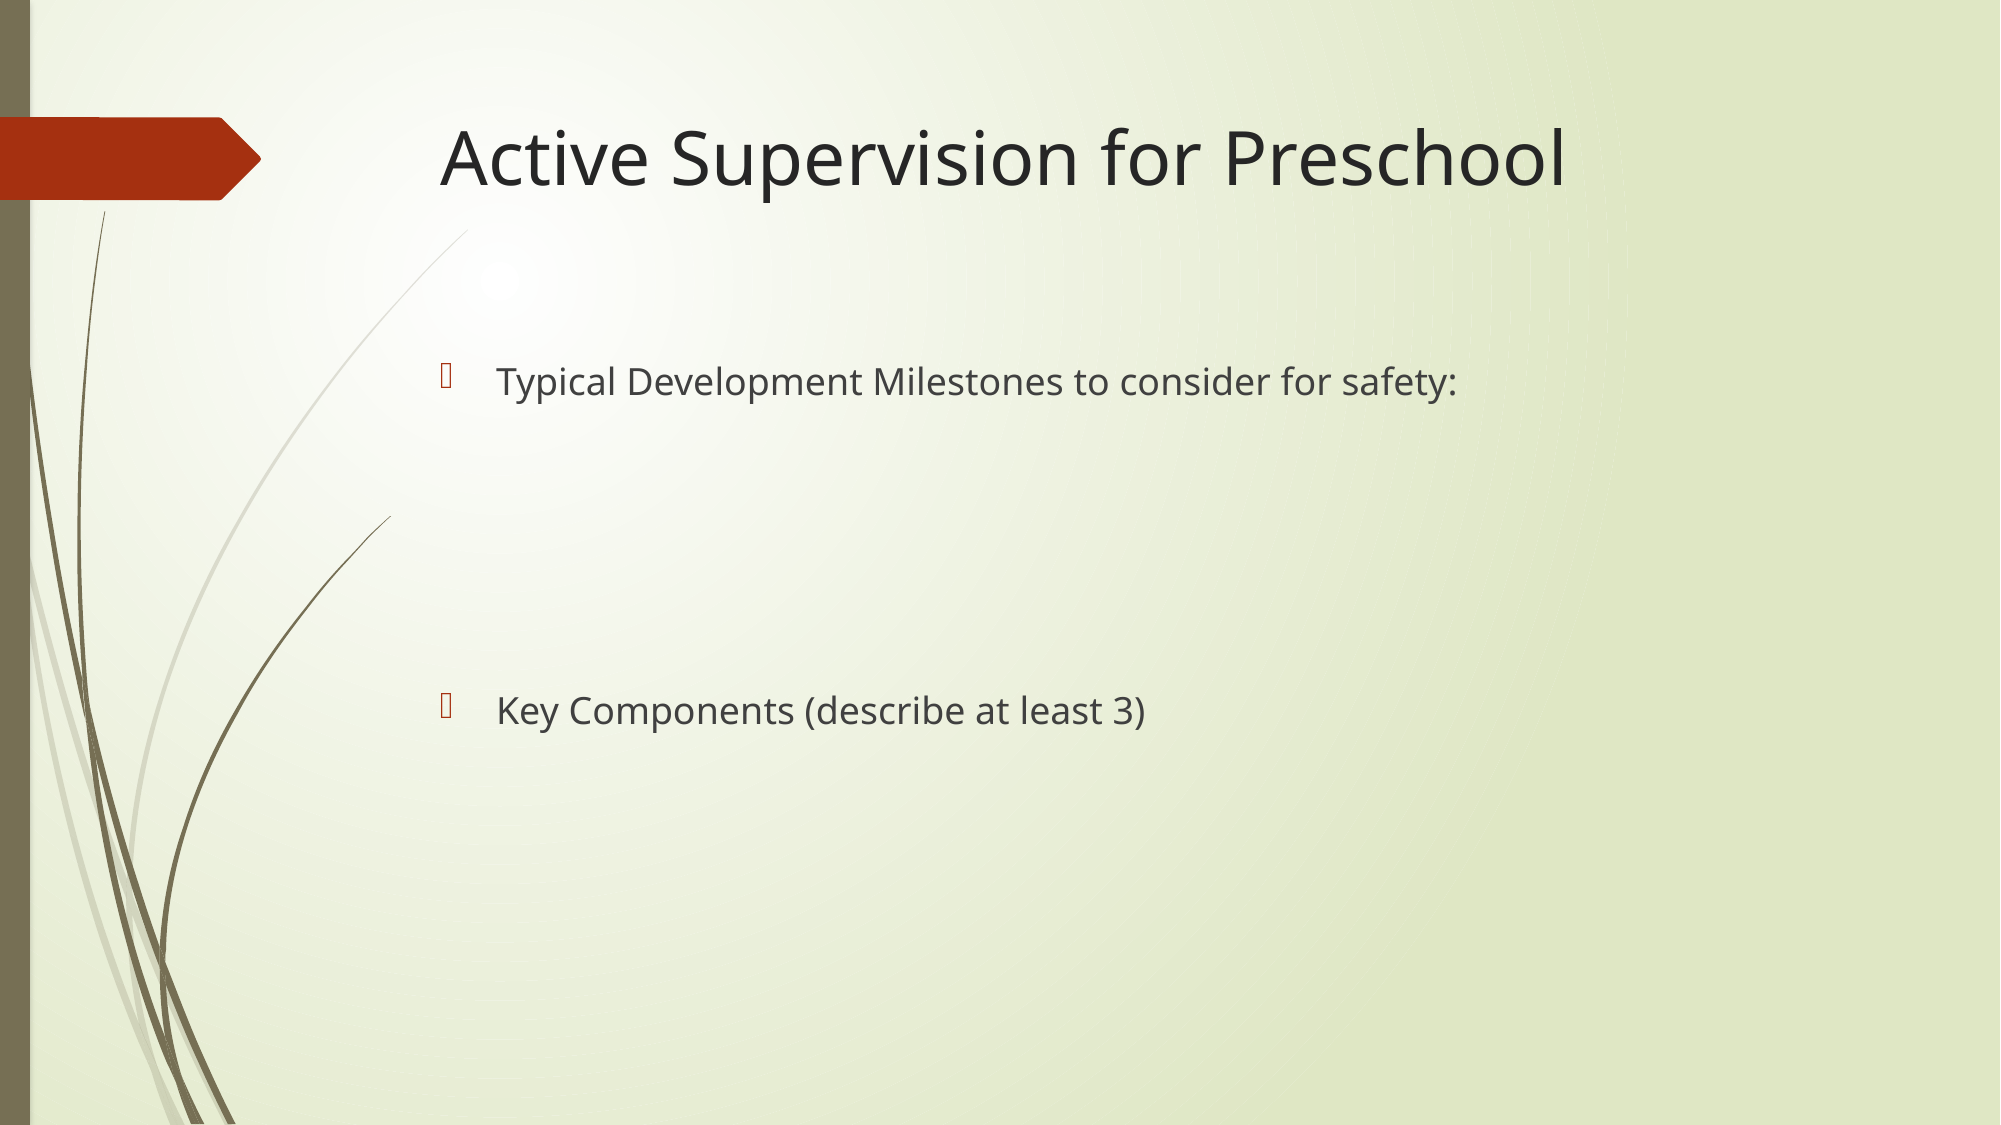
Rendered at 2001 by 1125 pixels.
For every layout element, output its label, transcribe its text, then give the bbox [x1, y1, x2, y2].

list Typical Development Milestones to consider for safety: Key Components (describe at least 3) [424, 350, 1888, 970]
title Active Supervision for Preschool [425, 102, 1888, 313]
